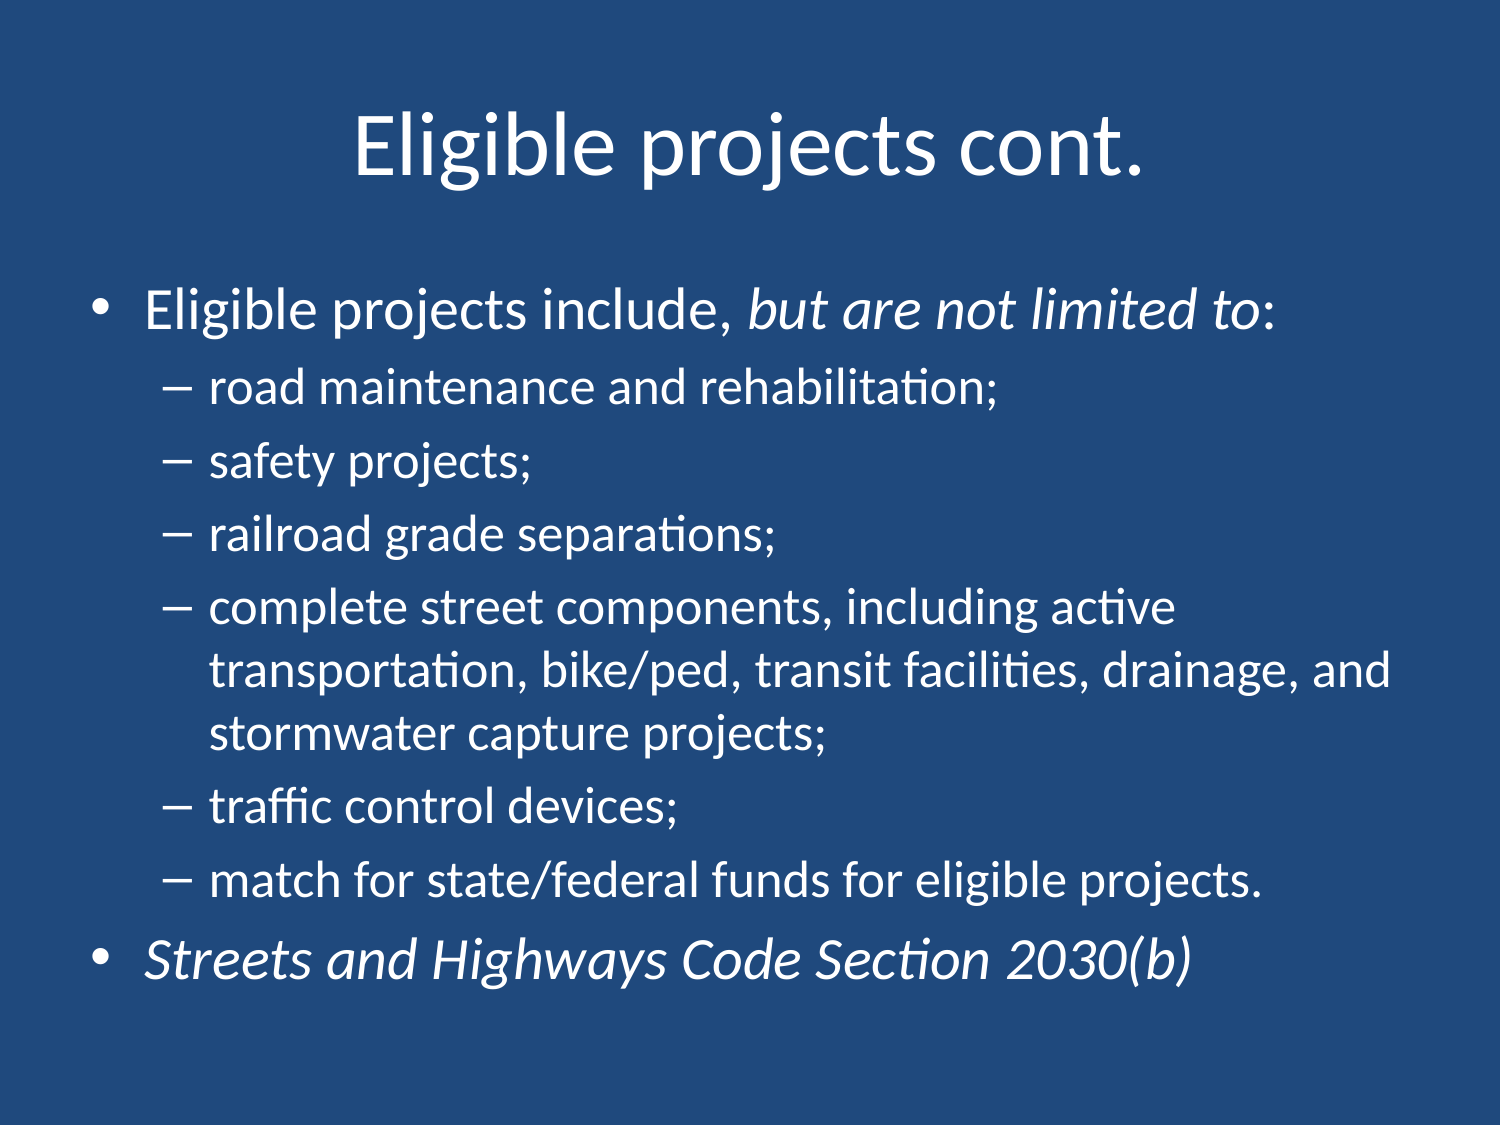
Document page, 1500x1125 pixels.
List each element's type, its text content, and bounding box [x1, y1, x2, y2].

list Eligible projects include, but are not limited to: road maintenance and rehabilitation; safety projects; railroad grade separations; complete street components, including active transportation, bike/ped, transit facilities, drainage, and stormwater capture projects; traffic control devices; match for state/federal funds for eligible projects. Streets and Highways Code Section 2030(b) [75, 262, 1425, 1005]
title Eligible projects cont. [75, 45, 1425, 233]
